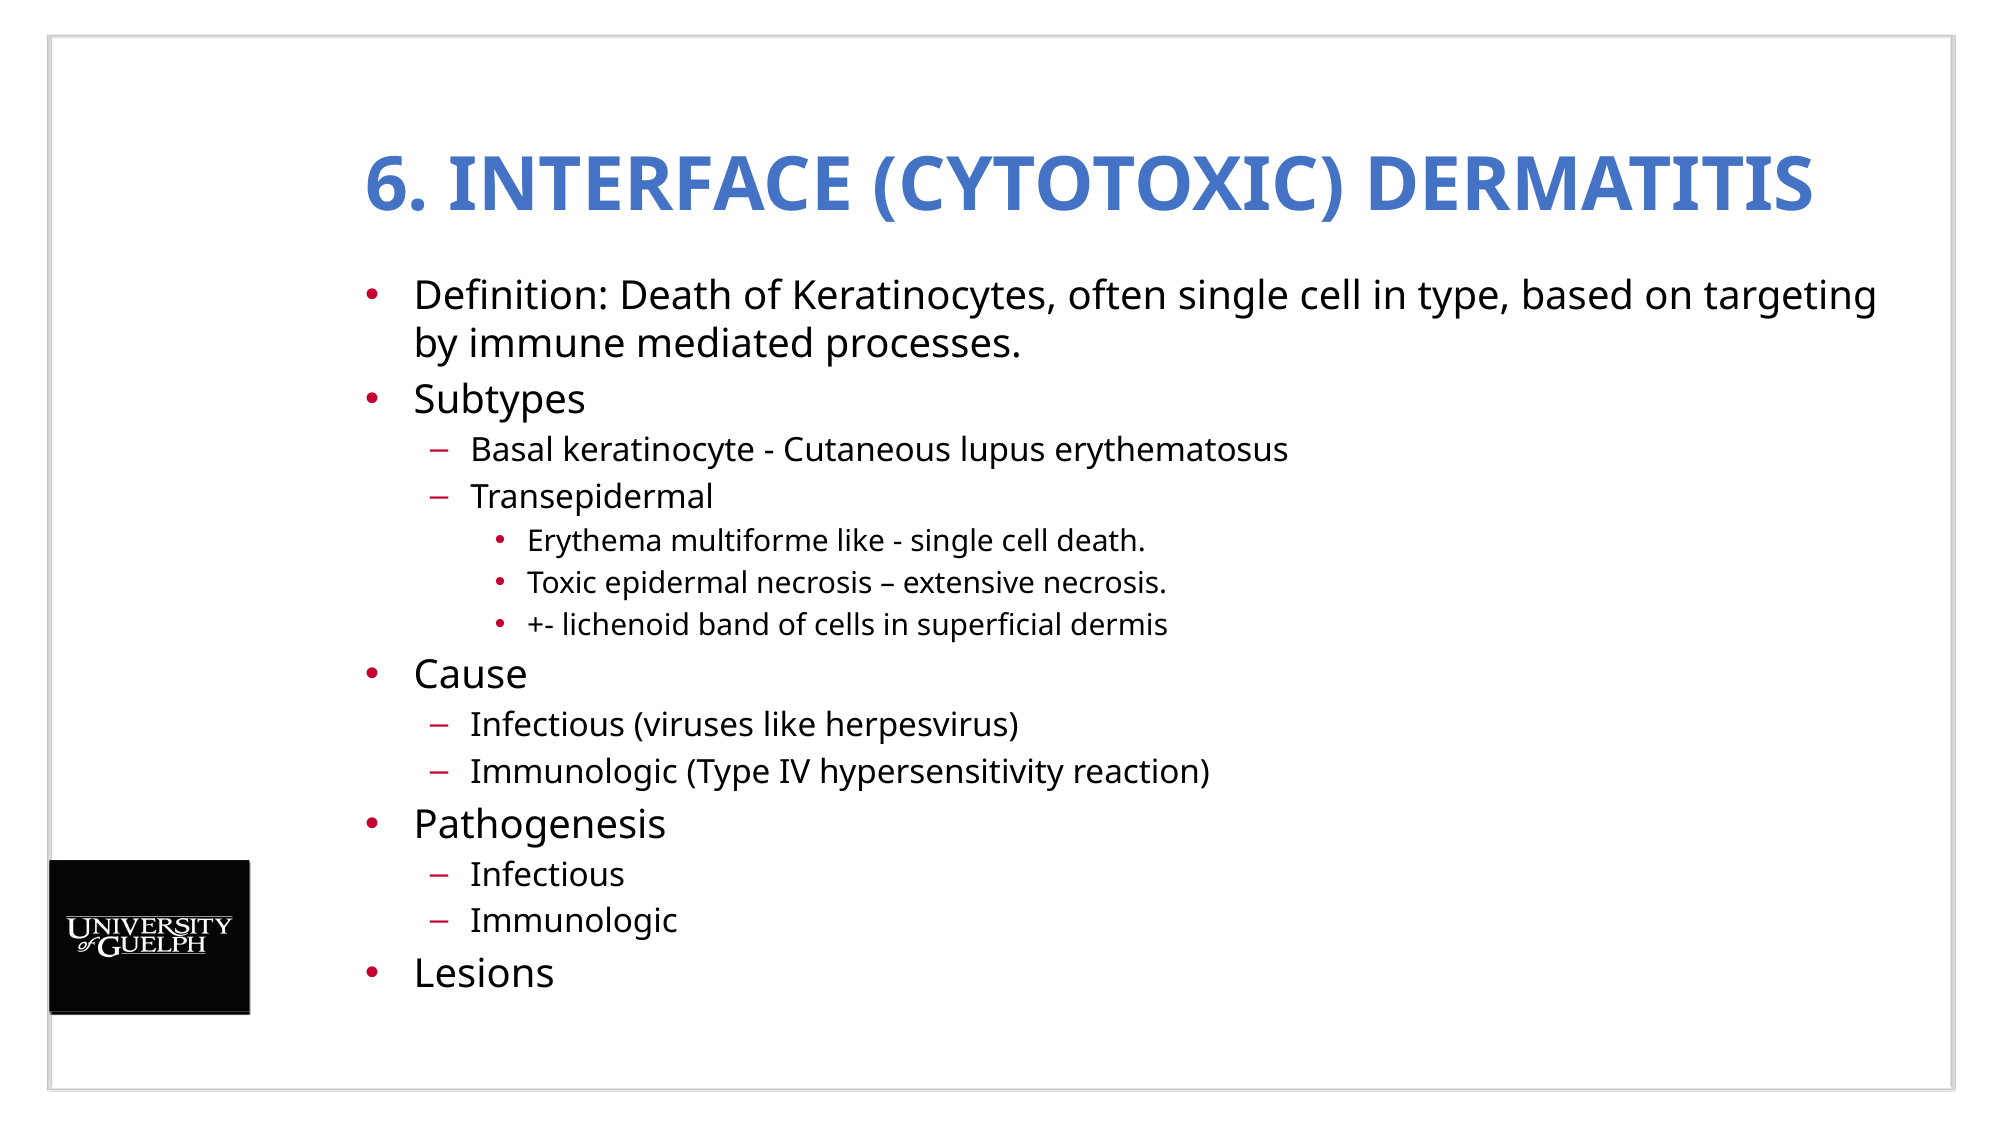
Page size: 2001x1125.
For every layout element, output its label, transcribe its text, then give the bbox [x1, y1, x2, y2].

picture [49, 860, 267, 1012]
title 6. Interface (cytotoxic) dermatitis [350, 45, 1900, 233]
list Definition: Death of Keratinocytes, often single cell in type, based on targeting by immune mediated processes. Subtypes Basal keratinocyte - Cutaneous lupus erythematosus Transepidermal Erythema multiforme like - single cell death. Toxic epidermal necrosis – extensive necrosis. +- lichenoid band of cells in superficial dermis Cause Infectious (viruses like herpesvirus) Immunologic (Type IV hypersensitivity reaction) Pathogenesis Infectious Immunologic Lesions [350, 262, 1900, 1005]
